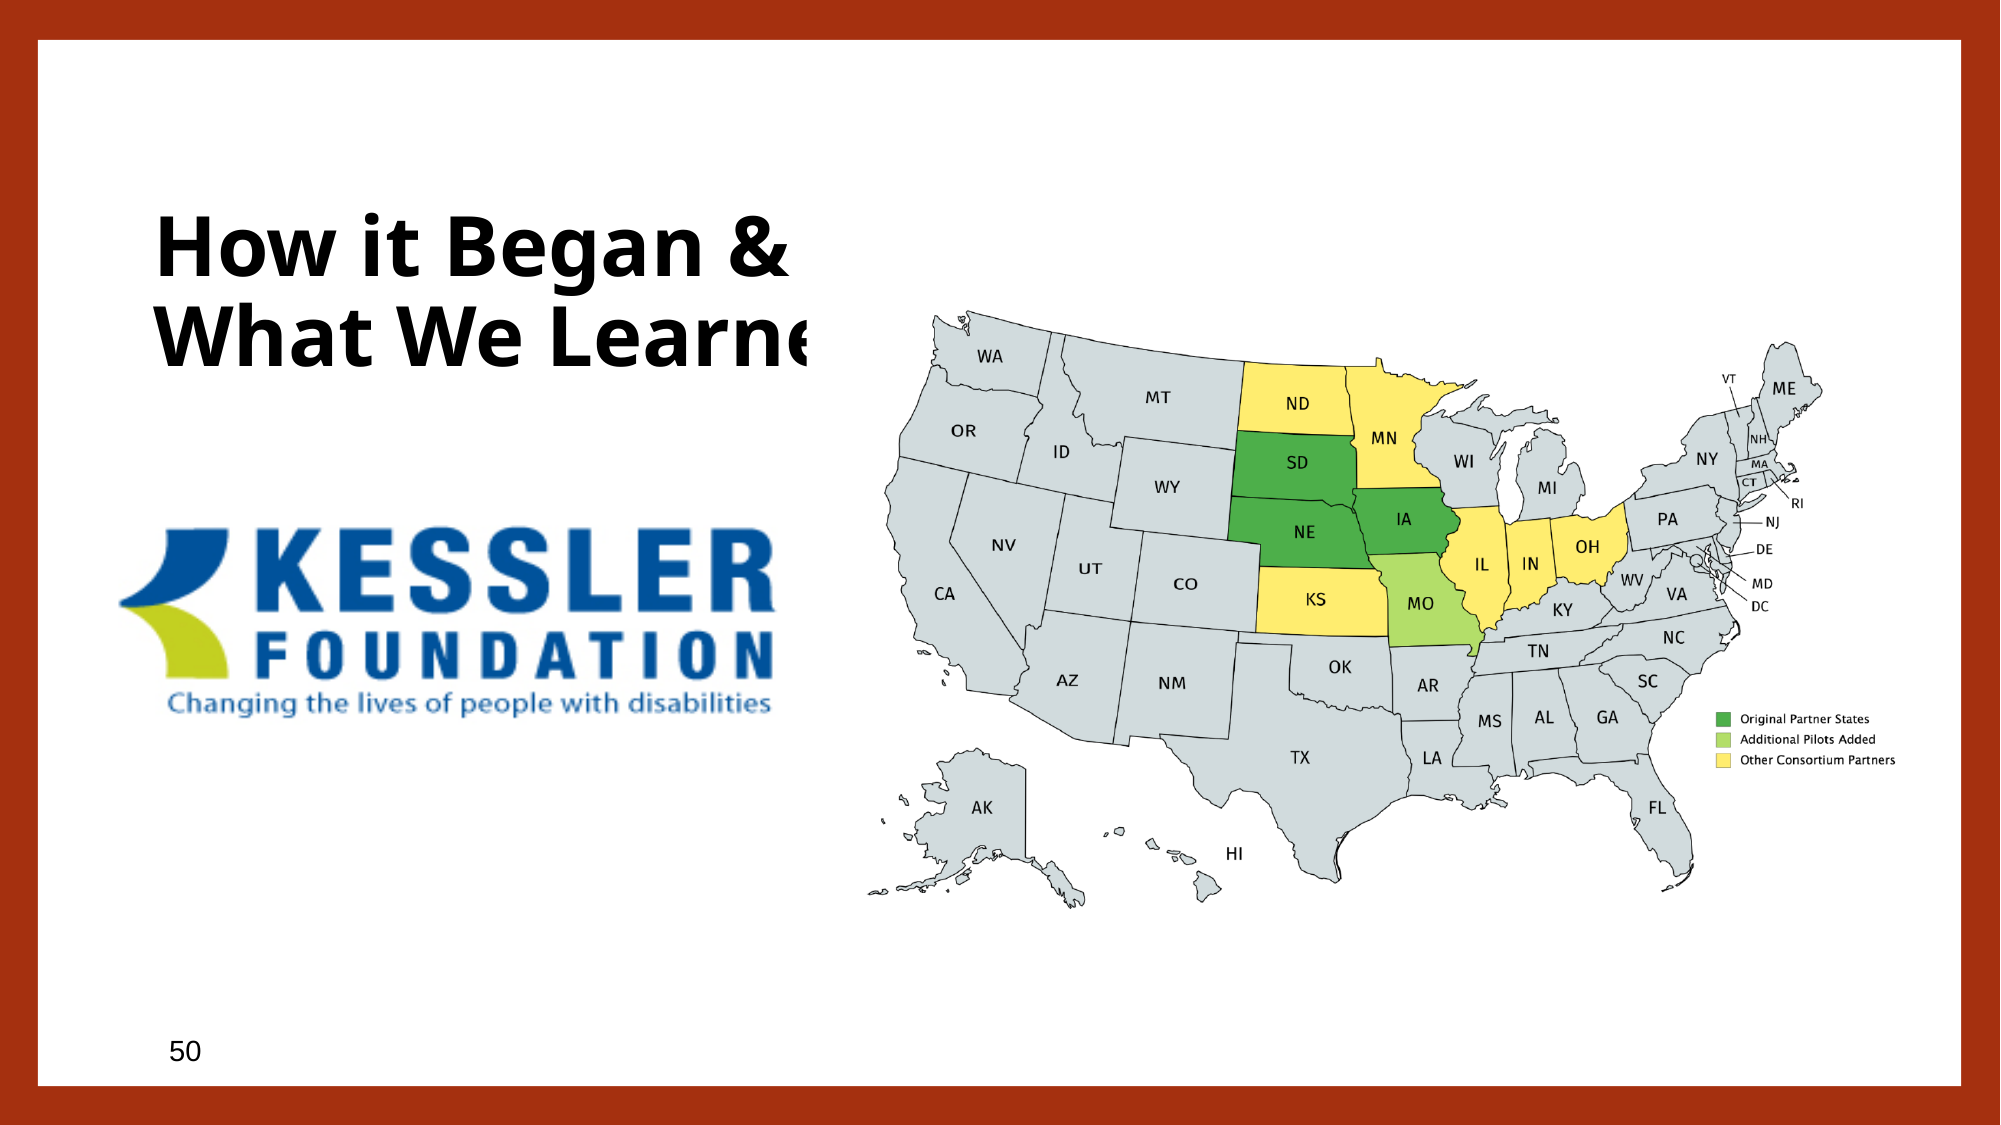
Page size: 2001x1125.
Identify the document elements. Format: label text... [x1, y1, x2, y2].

picture [103, 262, 1931, 1032]
text_box How it Began & What We Learned [138, 197, 1856, 408]
